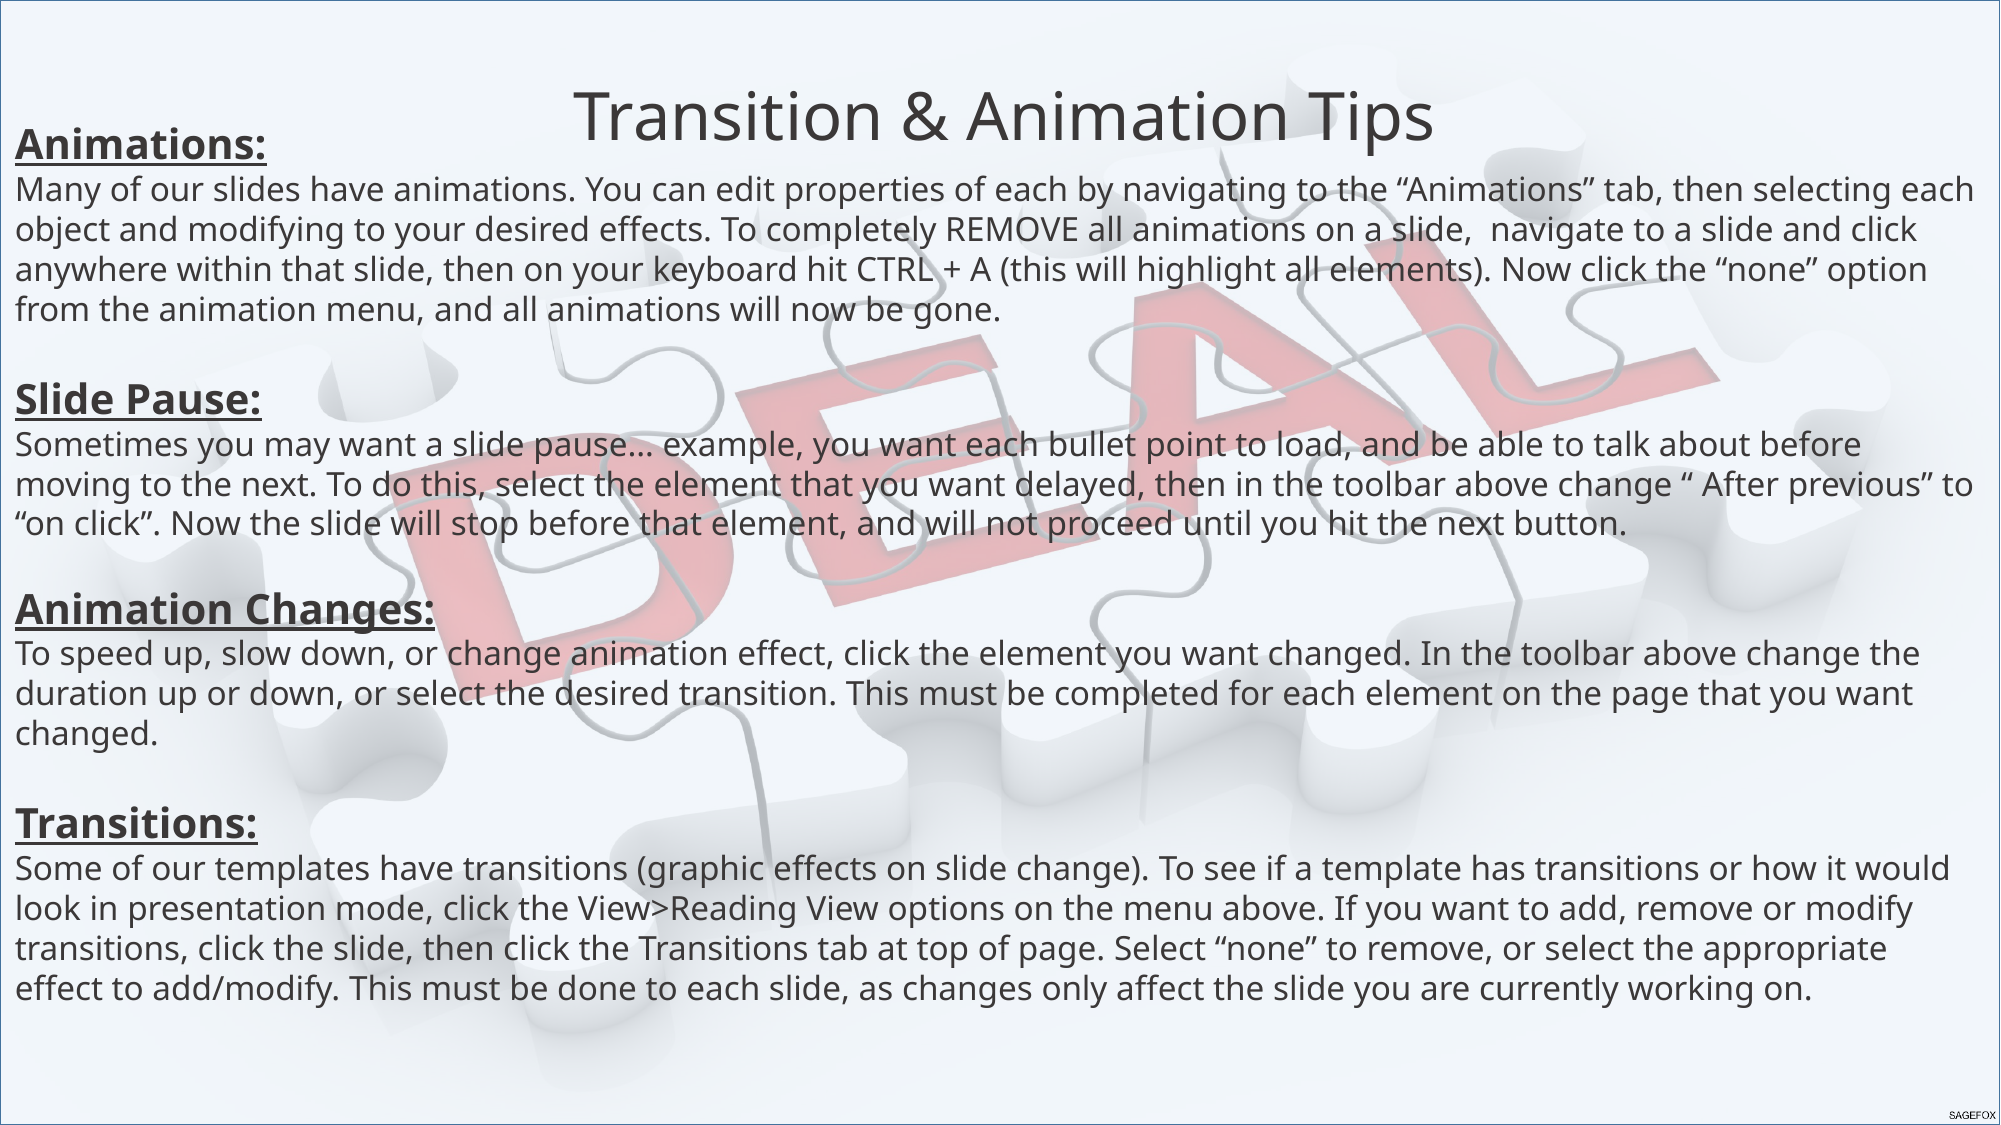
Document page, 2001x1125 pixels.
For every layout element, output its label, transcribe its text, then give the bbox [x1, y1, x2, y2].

title Transition & Animation Tips [477, 59, 1532, 177]
text_box Animations: Many of our slides have animations. You can edit properties of each by navigating to the “Animations” tab, then selecting each object and modifying to your desired effects. To completely REMOVE all animations on a slide, navigate to a slide and click anywhere within that slide, then on your keyboard hit CTRL + A (this will highlight all elements). Now click the “none” option from the animation menu, and all animations will now be gone. Slide Pause: Sometimes you may want a slide pause… example, you want each bullet point to load, and be able to talk about before moving to the next. To do this, select the element that you want delayed, then in the toolbar above change “ After previous” to “on click”. Now the slide will stop before that element, and will not proceed until you hit the next button. Animation Changes: To speed up, slow down, or change animation effect, click the element you want changed. In the toolbar above change the duration up or down, or select the desired transition. This must be completed for each element on the page that you want changed. Transitions: Some of our templates have transitions (graphic effects on slide change). To see if a template has transitions or how it would look in presentation mode, click the View>Reading View options on the menu above. If you want to add, remove or modify transitions, click the slide, then click the Transitions tab at top of page. Select “none” to remove, or select the appropriate effect to add/modify. This must be done to each slide, as changes only affect the slide you are currently working on. [0, 0, 2000, 1125]
